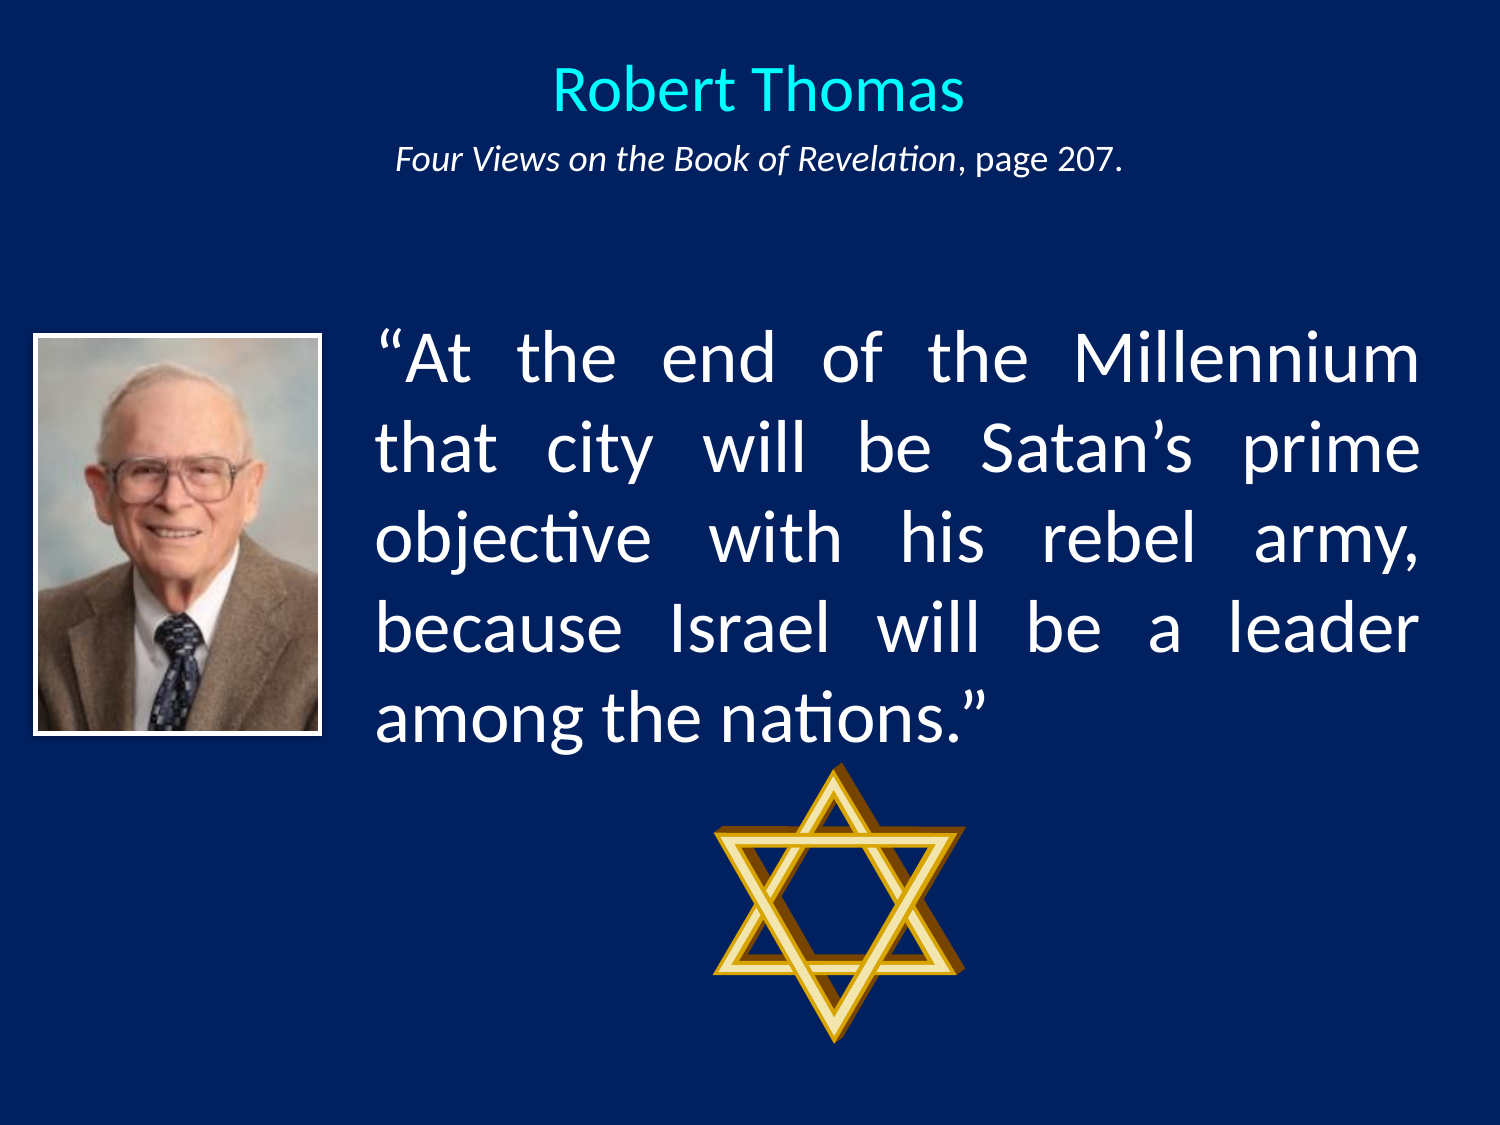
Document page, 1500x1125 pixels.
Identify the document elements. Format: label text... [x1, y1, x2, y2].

text_box Robert Thomas Four Views on the Book of Revelation, page 207. [140, 37, 1379, 187]
list “At the end of the Millennium that city will be Satan’s prime objective with his rebel army, because Israel will be a leader among the nations.” [359, 299, 1438, 582]
picture [37, 337, 318, 732]
picture [712, 762, 967, 1045]
